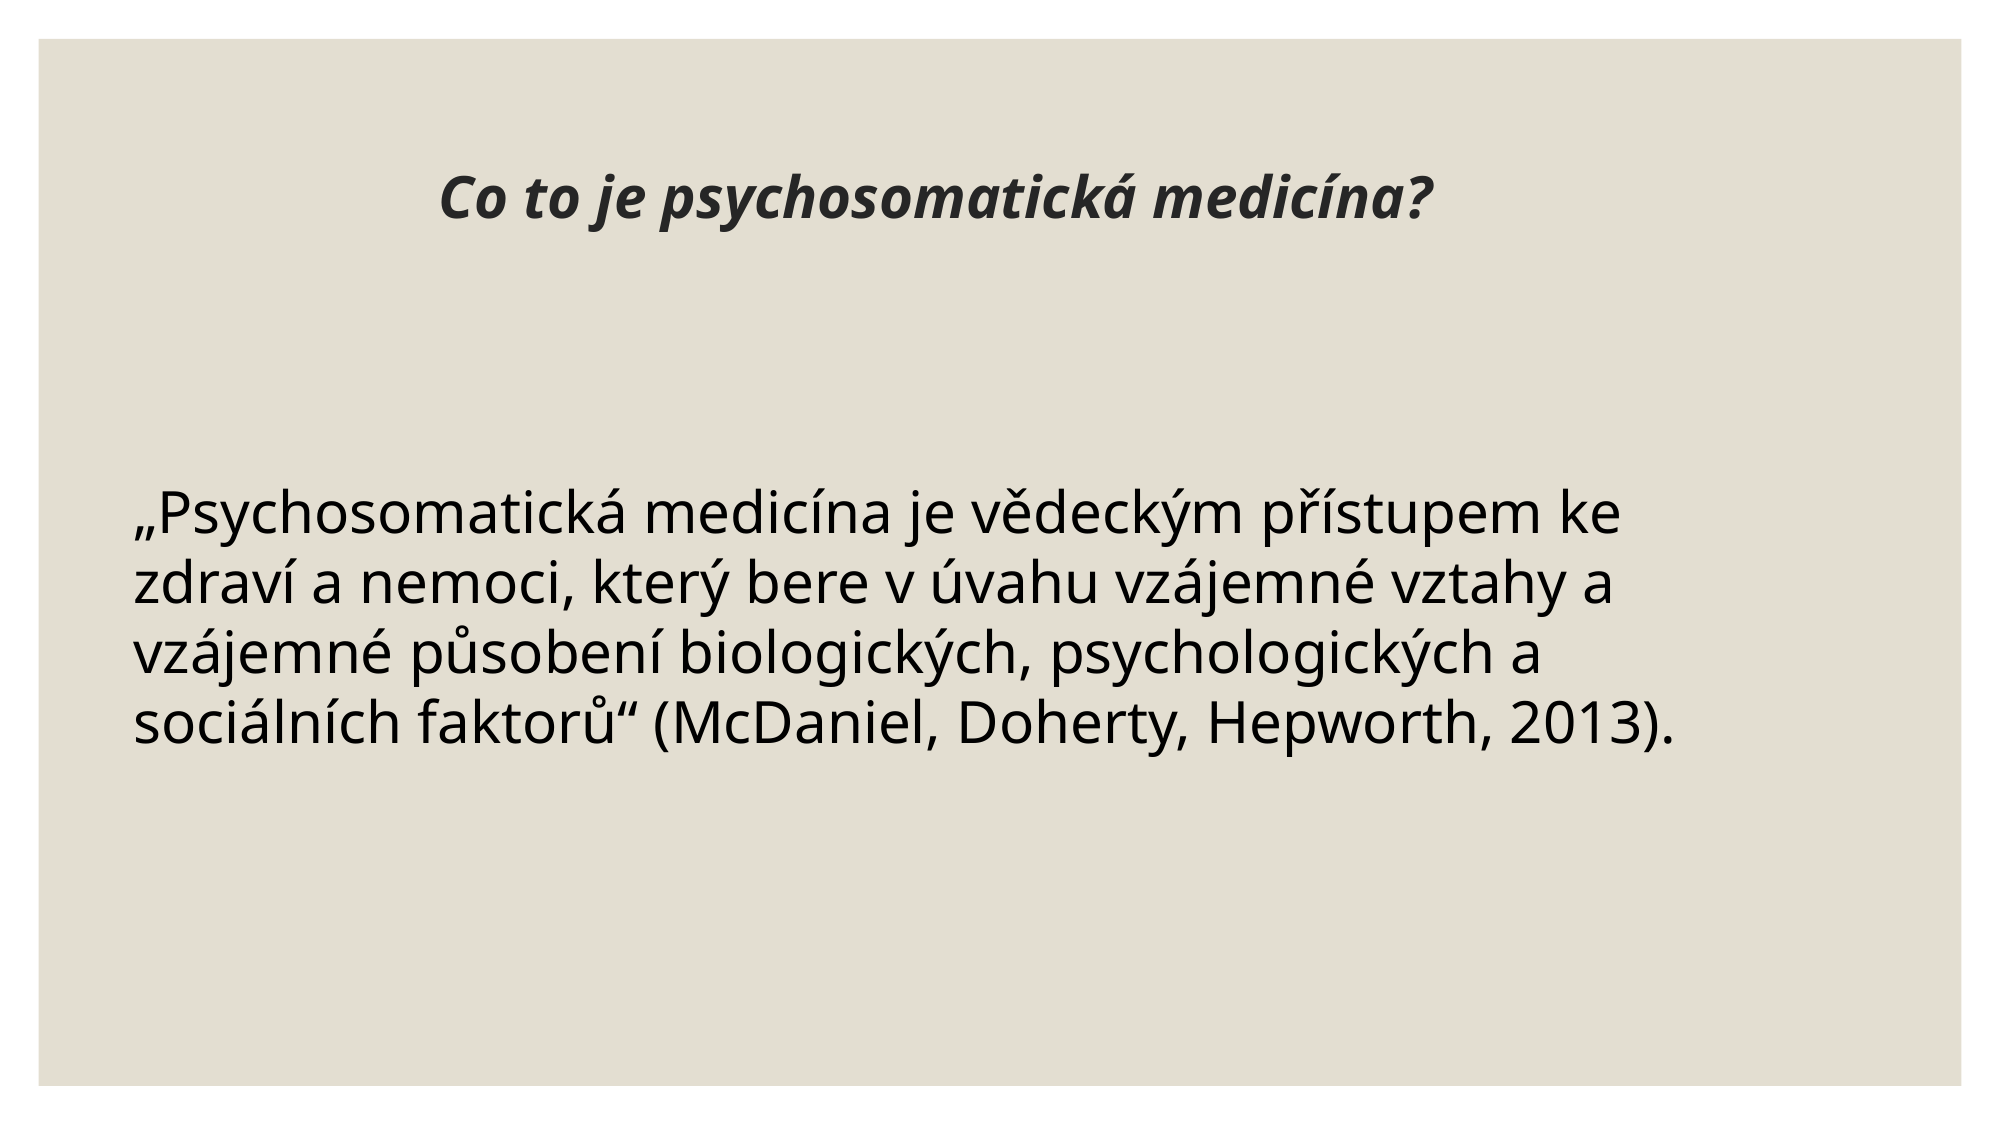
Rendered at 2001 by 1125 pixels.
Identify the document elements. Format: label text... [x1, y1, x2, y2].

list „Psychosomatická medicína je vědeckým přístupem ke zdraví a nemoci, který bere v úvahu vzájemné vztahy a vzájemné působení biologických, psychologických a sociálních faktorů“ (McDaniel, Doherty, Hepworth, 2013). [118, 404, 1728, 961]
title Co to je psychosomatická medicína? [71, 126, 1800, 359]
